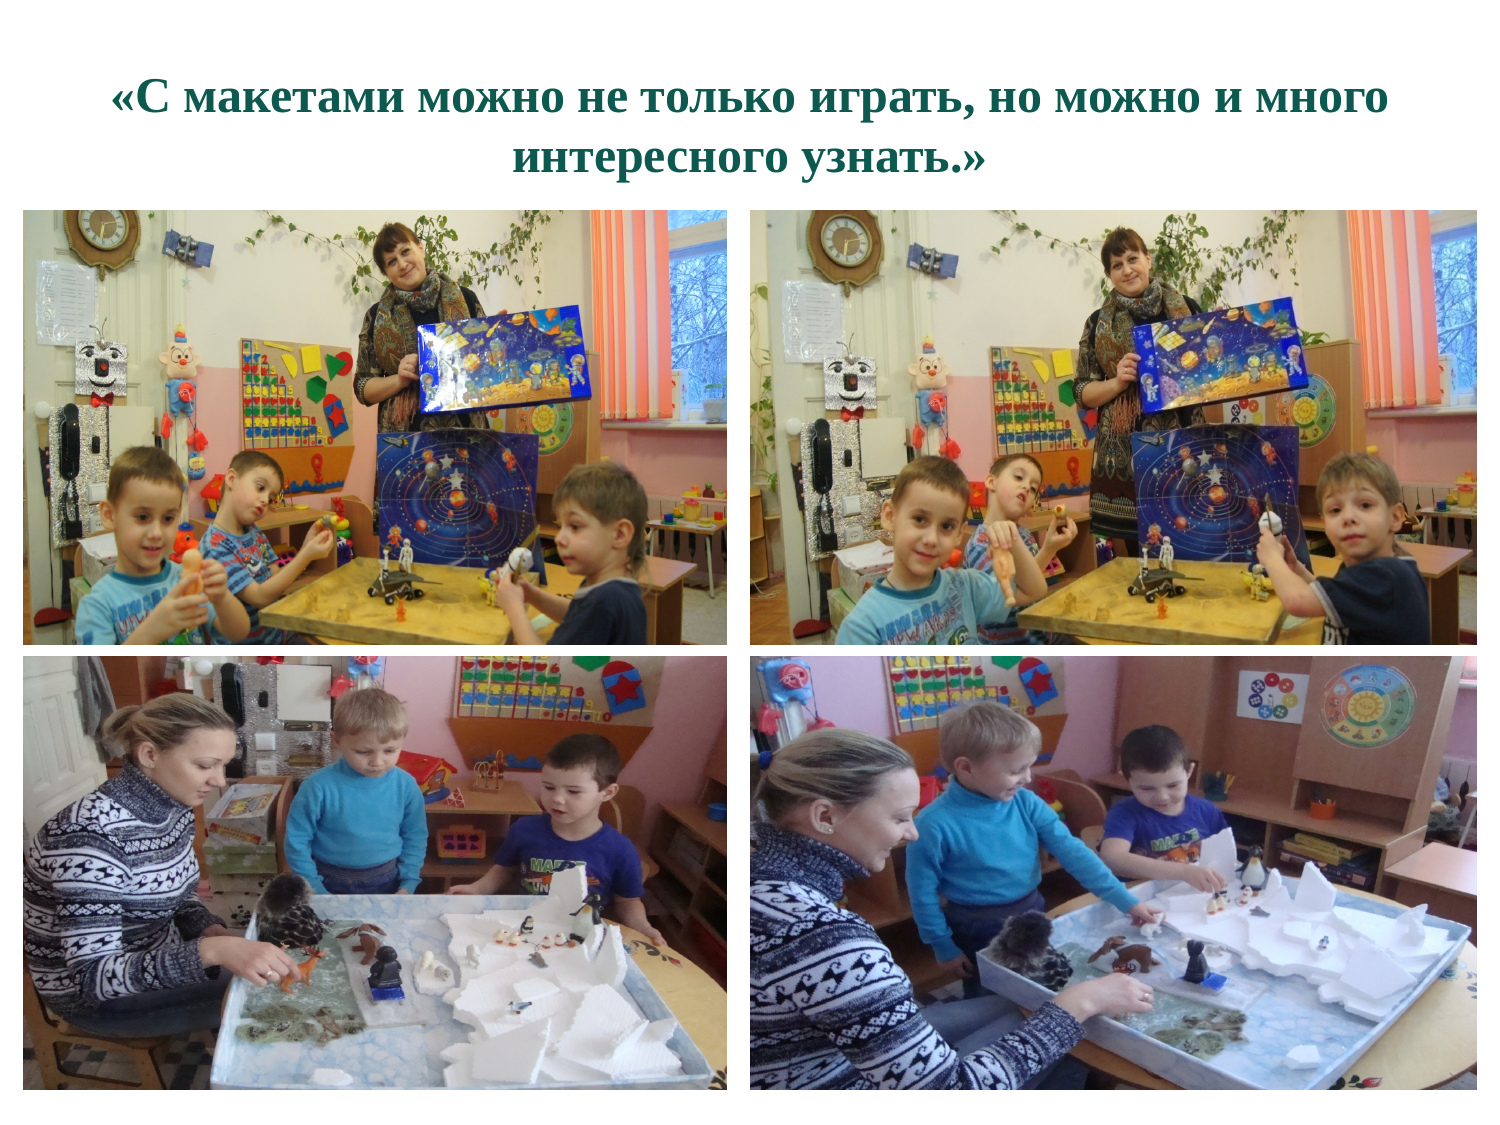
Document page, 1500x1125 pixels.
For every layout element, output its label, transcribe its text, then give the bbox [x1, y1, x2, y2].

picture [23, 655, 727, 1091]
picture [749, 655, 1477, 1091]
title «С макетами можно не только играть, но можно и много интересного узнать.» [75, 45, 1425, 200]
picture [749, 210, 1477, 645]
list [23, 210, 727, 645]
